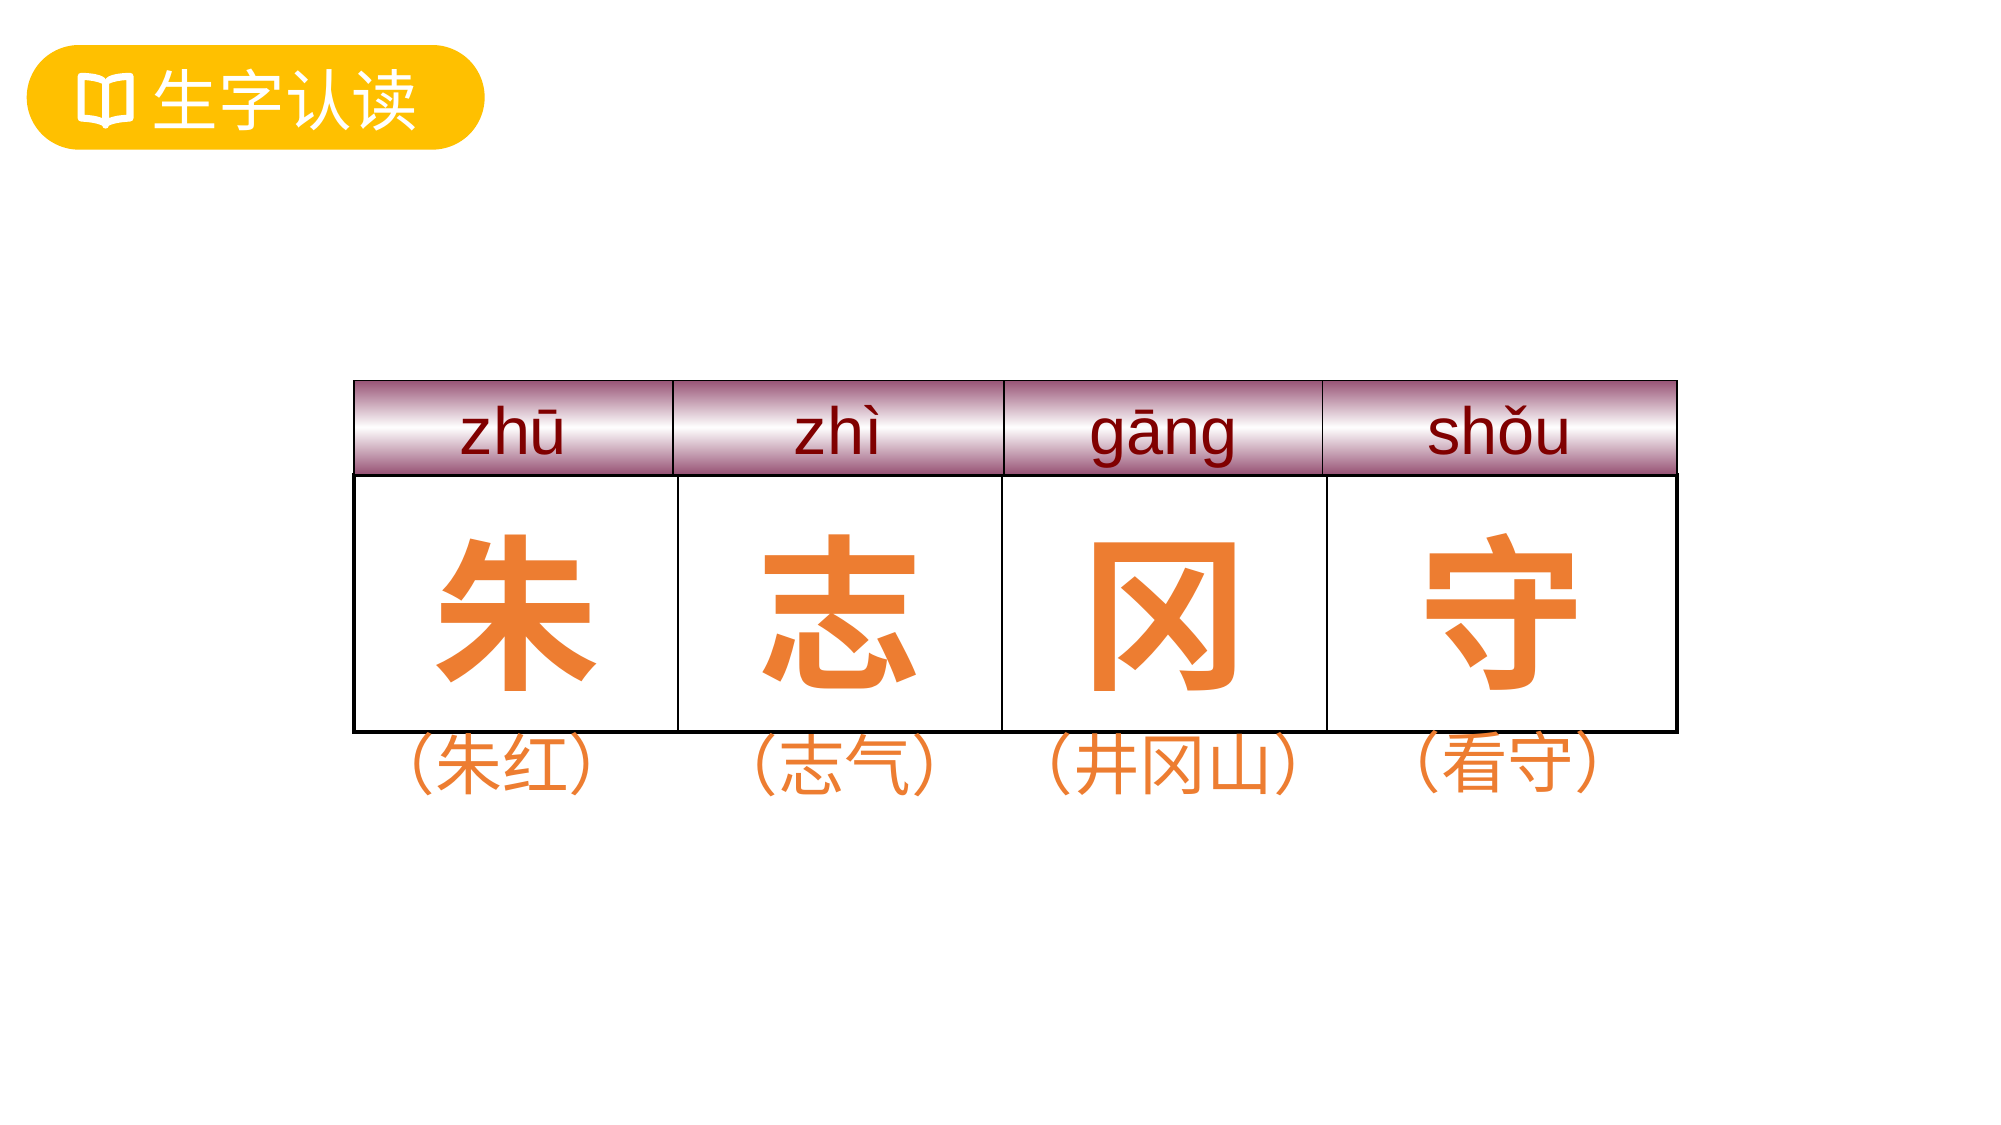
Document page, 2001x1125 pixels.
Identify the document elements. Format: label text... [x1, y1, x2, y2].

text_box zhū [353, 380, 672, 475]
table_header 朱 [356, 477, 677, 715]
text_box gāng [1004, 380, 1323, 475]
text_box （志气） [696, 716, 991, 811]
text_box （看守） [1359, 713, 1856, 809]
table_header 守 [1328, 477, 1675, 715]
text_box （朱红） [354, 715, 851, 811]
table_header 冈 [1003, 477, 1326, 715]
table_header 志 [679, 477, 1001, 716]
text_box （井冈山） [991, 715, 1488, 811]
text_box zhì [672, 380, 1004, 475]
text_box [26, 44, 485, 150]
text_box shǒu [1323, 380, 1677, 475]
